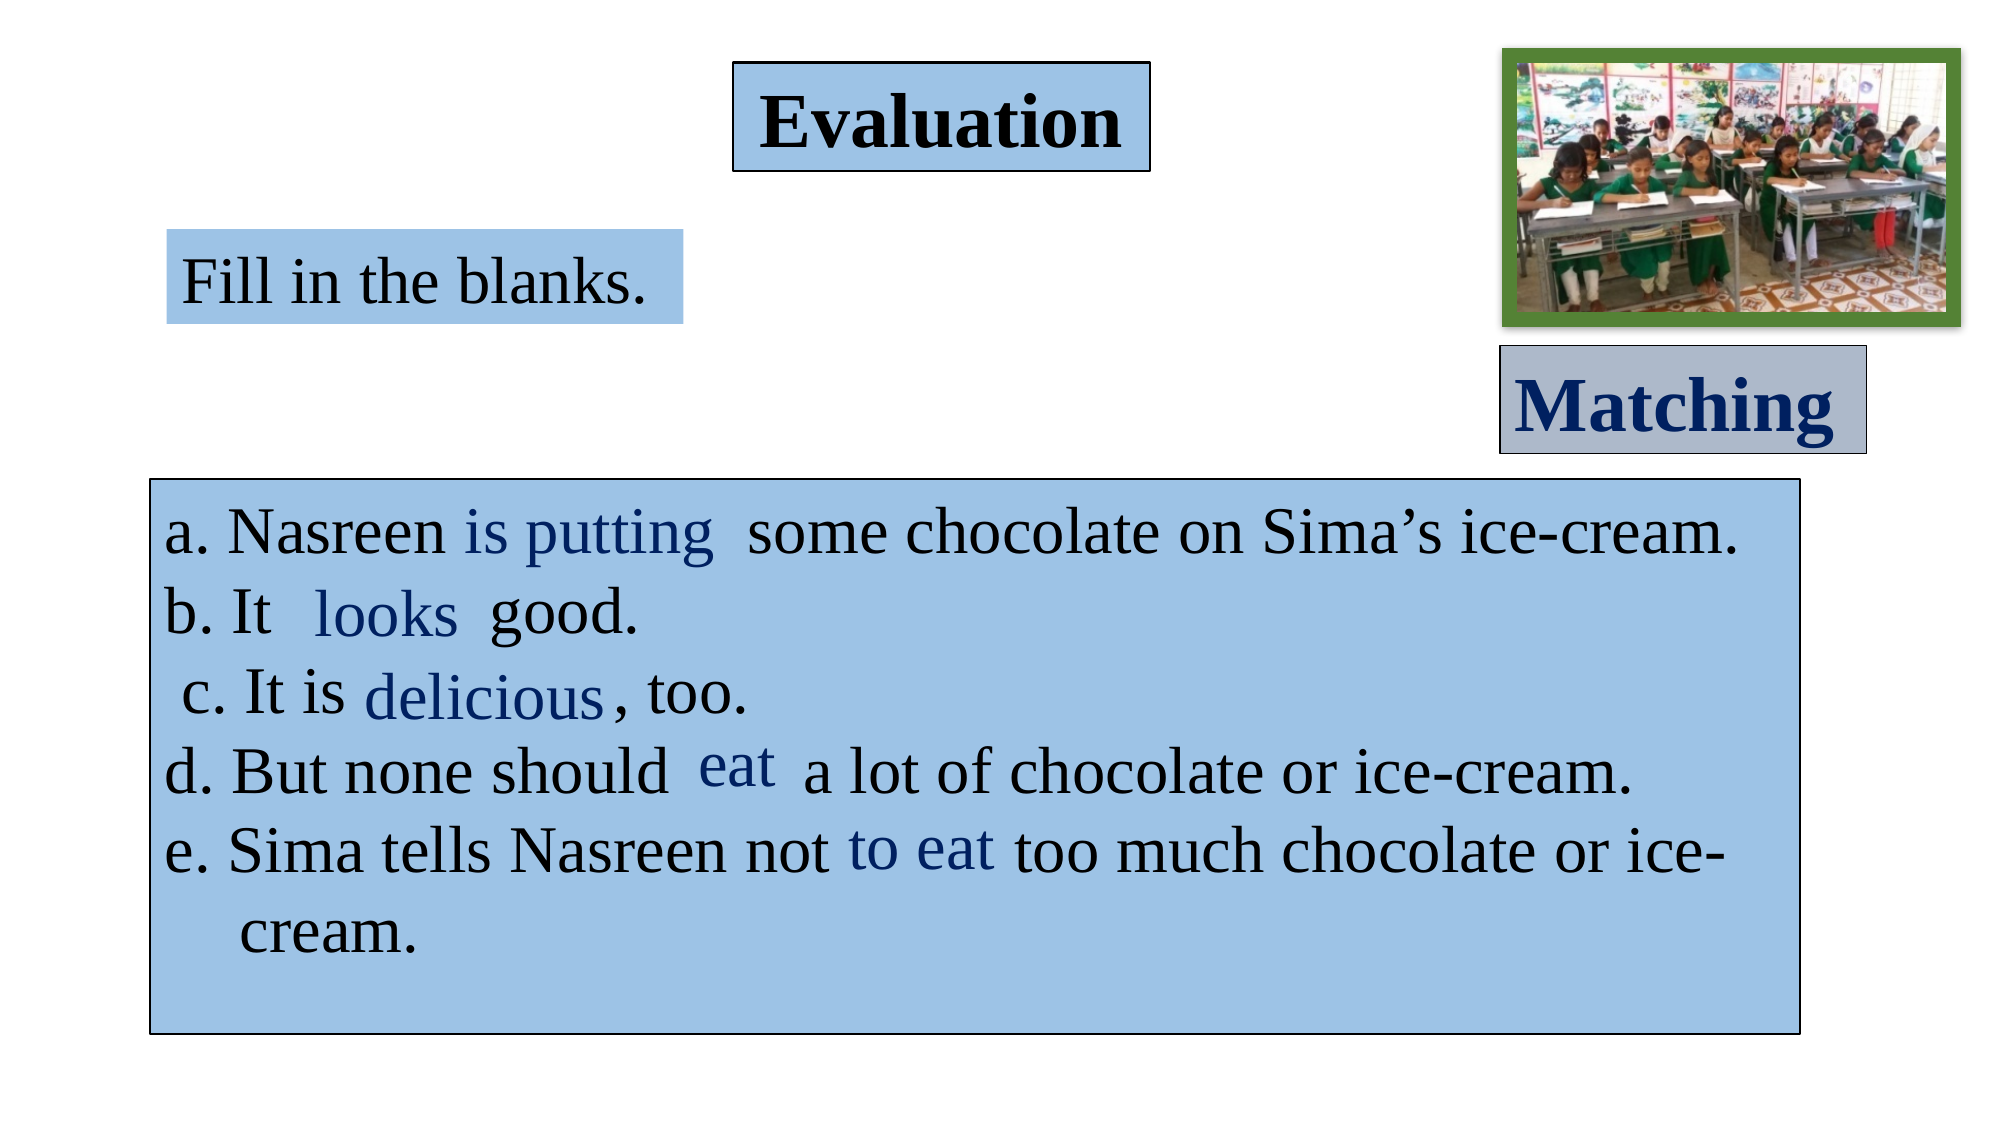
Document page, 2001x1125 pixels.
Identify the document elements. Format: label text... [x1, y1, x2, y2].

text_box is putting [449, 479, 750, 574]
text_box Fill in the blanks. [166, 229, 684, 324]
text_box Matching [1500, 345, 1867, 454]
text_box a. Nasreen some chocolate on Sima’s ice-cream. b. It good. c. It is , too. d. But none should a lot of chocolate or ice-cream. e. Sima tells Nasreen not too much chocolate or ice-cream. [149, 479, 1800, 1034]
text_box looks [300, 562, 500, 658]
text_box to eat [833, 795, 1034, 891]
text_box eat [683, 712, 817, 808]
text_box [733, 62, 1947, 313]
text_box delicious [349, 645, 634, 741]
